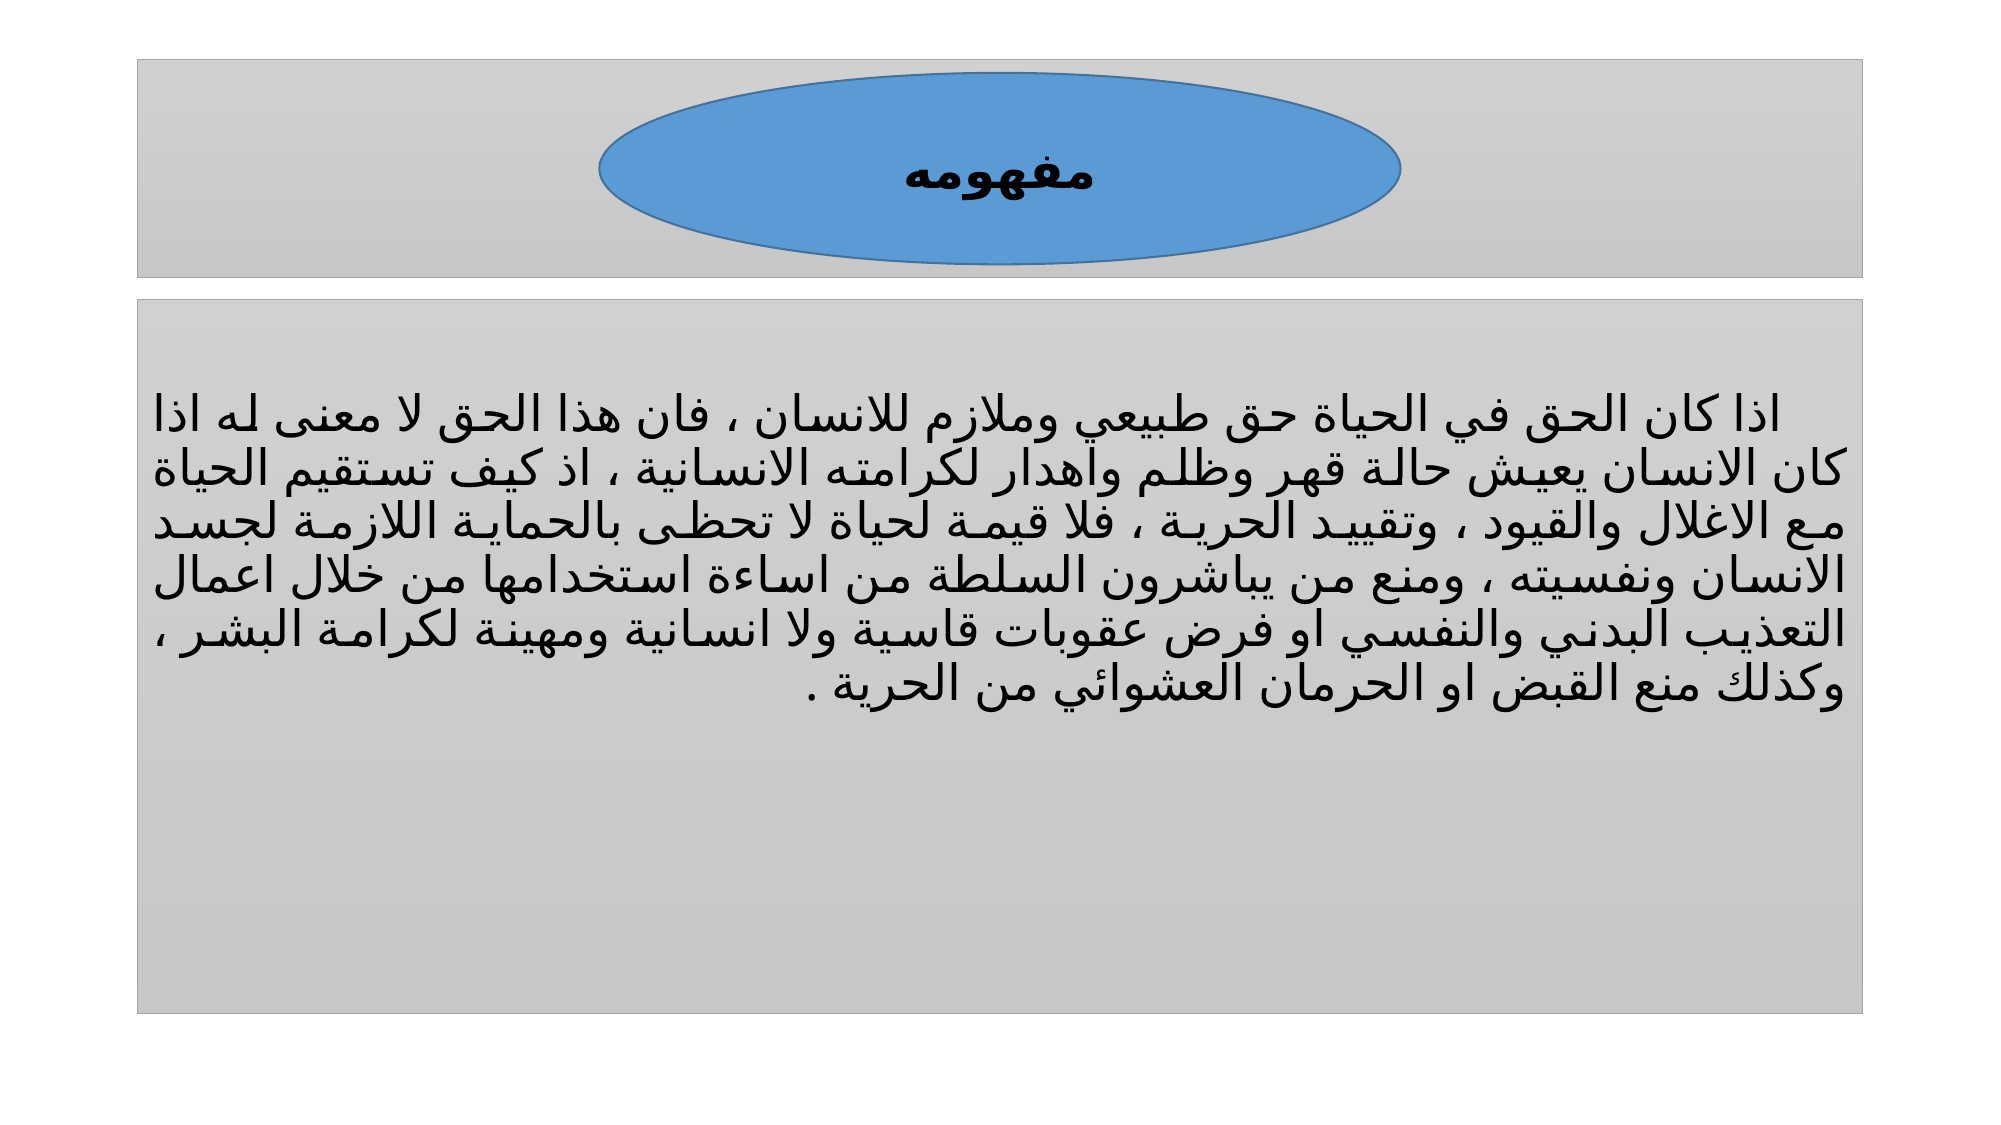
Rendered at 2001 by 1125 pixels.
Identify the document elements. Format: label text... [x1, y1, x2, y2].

title ممفهومه [137, 59, 1863, 278]
list اذا كان الحق في الحياة حق طبيعي وملازم للانسان ، فان هذا الحق لا معنى له اذا كان الانسان يعيش حالة قهر وظلم واهدار لكرامته الانسانية ، اذ كيف تستقيم الحياة مع الاغلال والقيود ، وتقييد الحرية ، فلا قيمة لحياة لا تحظى بالحماية اللازمة لجسد الانسان ونفسيته ، ومنع من يباشرون السلطة من اساءة استخدامها من خلال اعمال التعذيب البدني والنفسي او فرض عقوبات قاسية ولا انسانية ومهينة لكرامة البشر ، وكذلك منع القبض او الحرمان العشوائي من الحرية . [137, 299, 1863, 1014]
text_box مفهومه [598, 71, 1402, 266]
